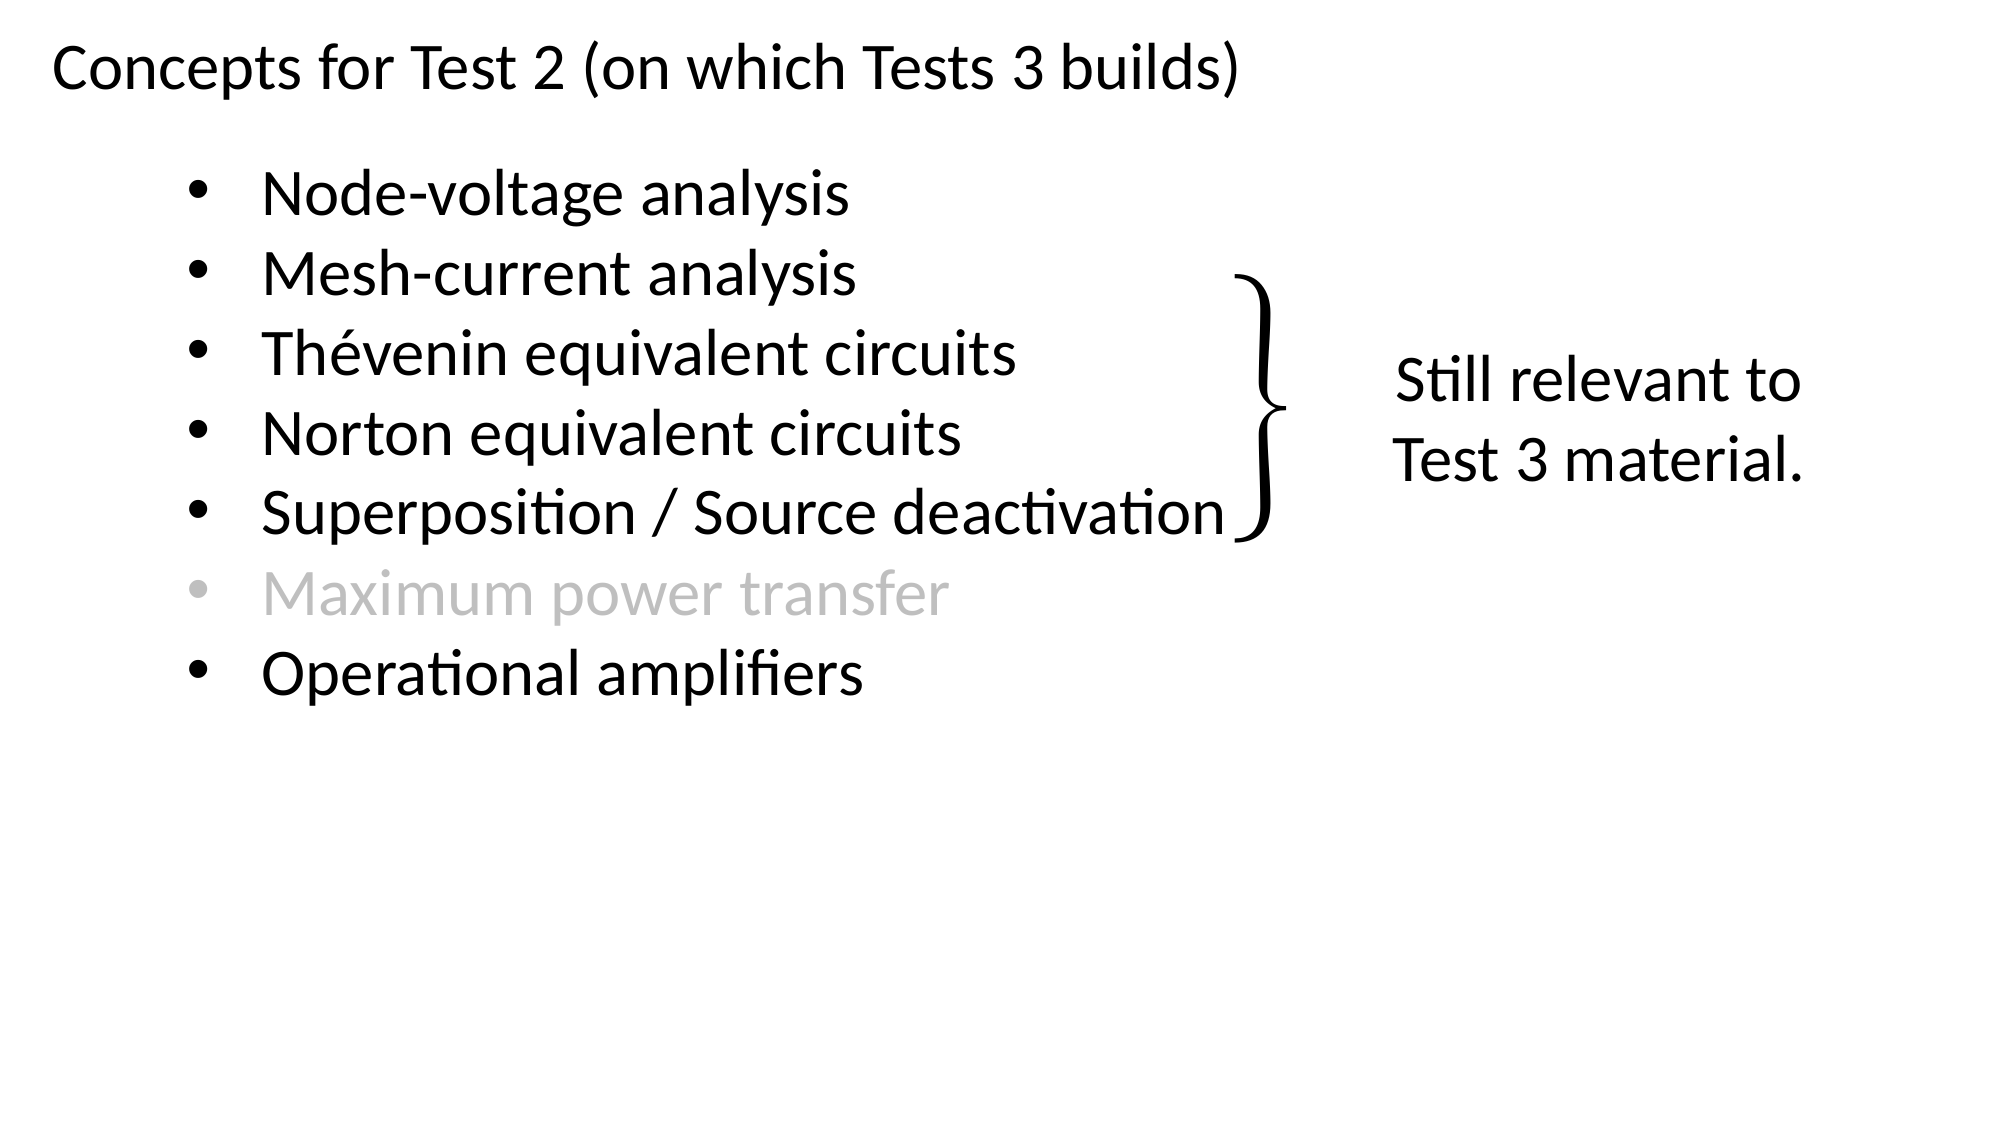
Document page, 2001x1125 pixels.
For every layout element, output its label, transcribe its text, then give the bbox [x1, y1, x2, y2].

text_box Still relevant to Test 3 material. [1377, 327, 1821, 503]
text_box Node-voltage analysis Mesh-current analysis Thévenin equivalent circuits Norton equivalent circuits Superposition / Source deactivation Maximum power transfer Operational amplifiers [171, 141, 1243, 716]
text_box } [1209, 218, 1321, 546]
text_box Concepts for Test 2 (on which Tests 3 builds) [38, 15, 1258, 111]
